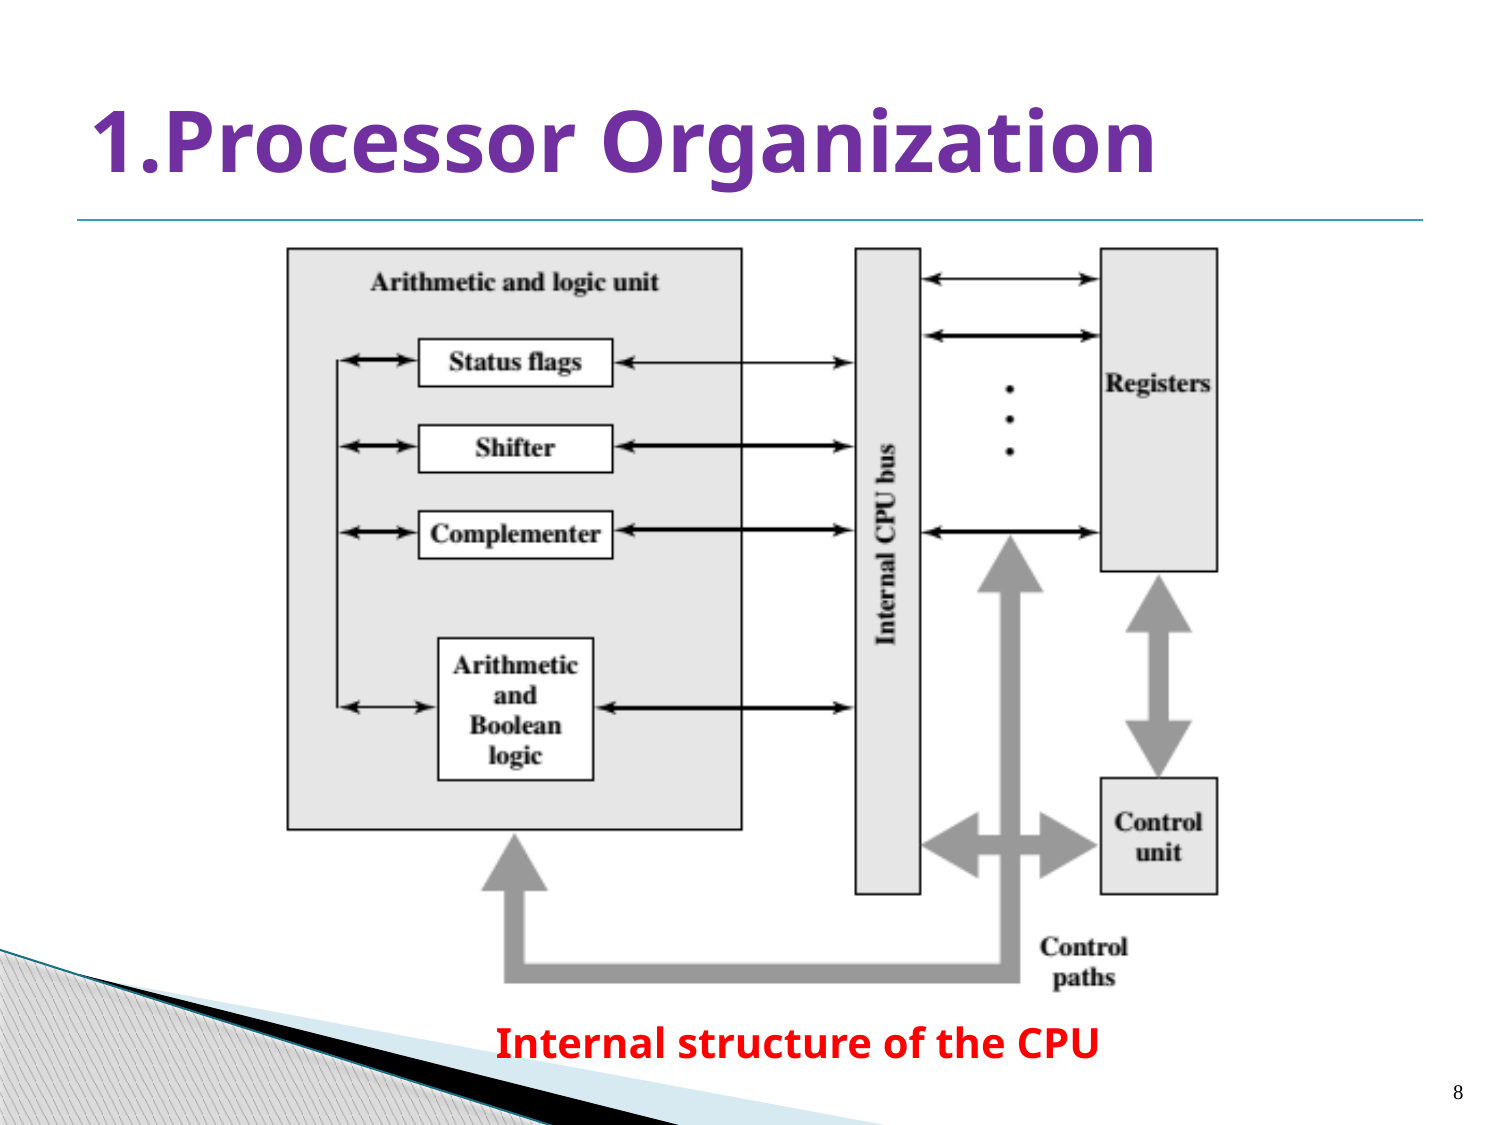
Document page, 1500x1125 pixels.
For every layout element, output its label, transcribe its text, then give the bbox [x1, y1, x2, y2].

list Internal structure of the CPU [114, 1008, 1465, 1081]
picture [270, 231, 1236, 997]
slide_number 8 [1418, 1051, 1479, 1112]
title 1.Processor Organization [75, 45, 1425, 233]
